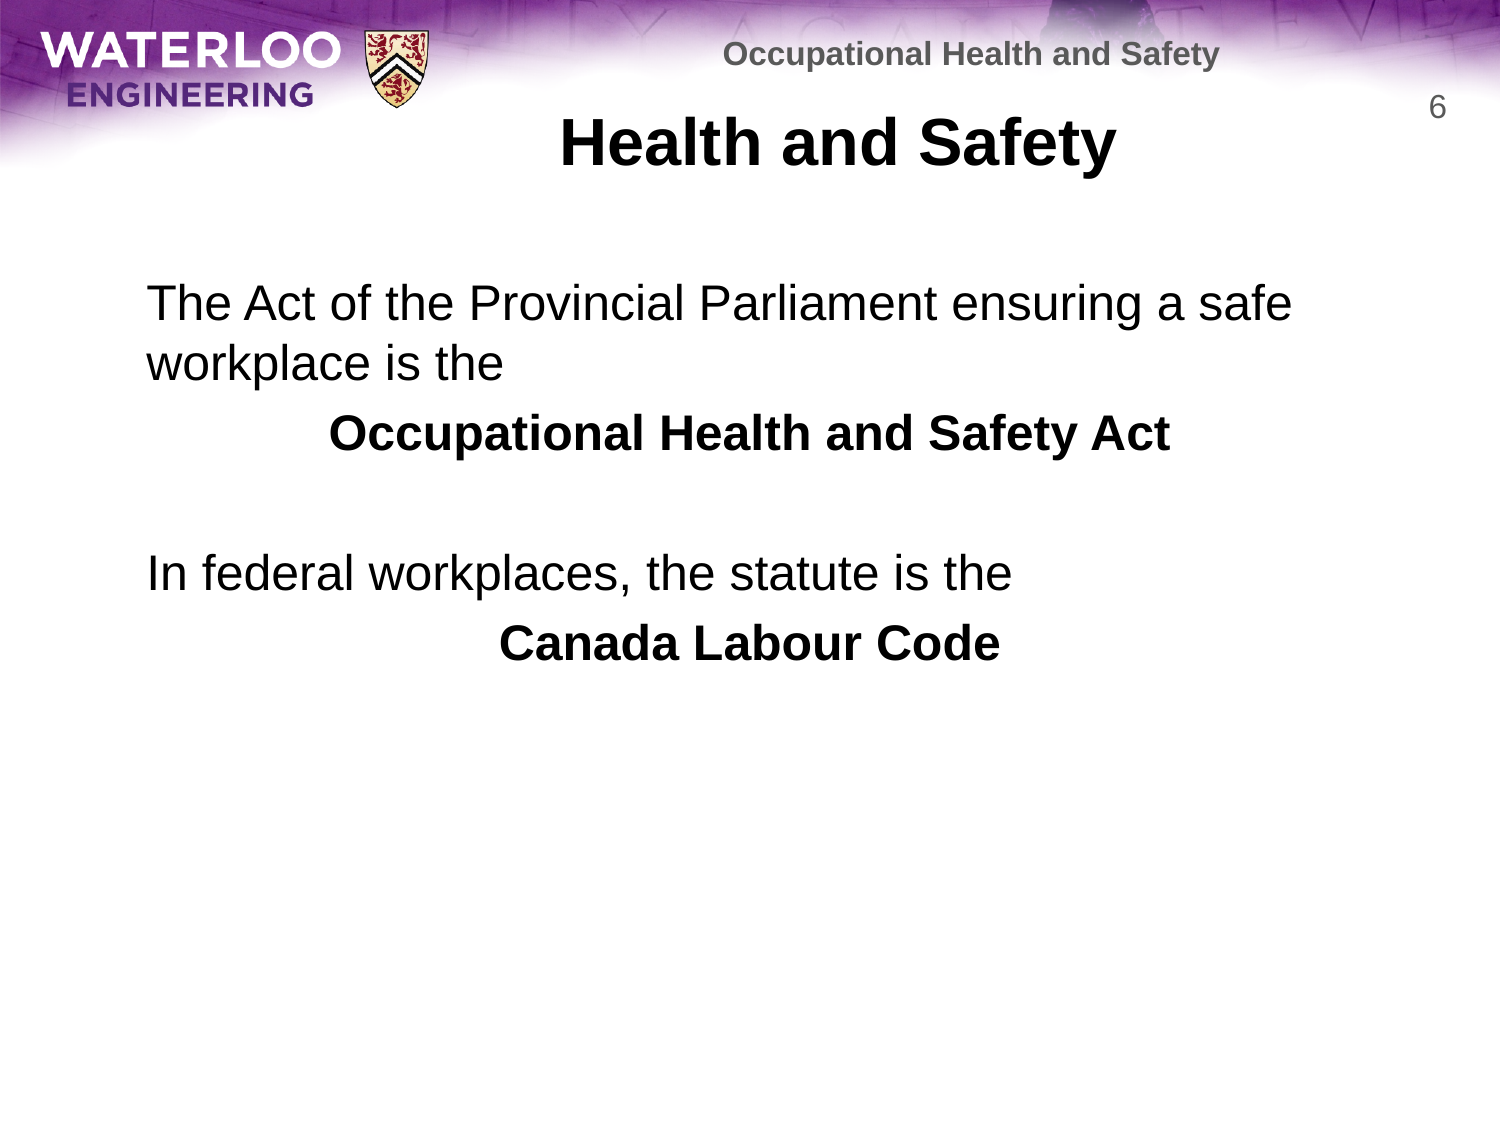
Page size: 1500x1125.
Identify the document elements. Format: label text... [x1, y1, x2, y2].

picture [0, 0, 1500, 1125]
footer Occupational Health and Safety [535, 24, 1236, 68]
list The Act of the Provincial Parliament ensuring a safe workplace is the Occupational Health and Safety Act In federal workplaces, the statute is the Canada Labour Code [74, 262, 1426, 1020]
title Health and Safety [252, 44, 1426, 233]
slide_number 6 [1333, 73, 1462, 134]
